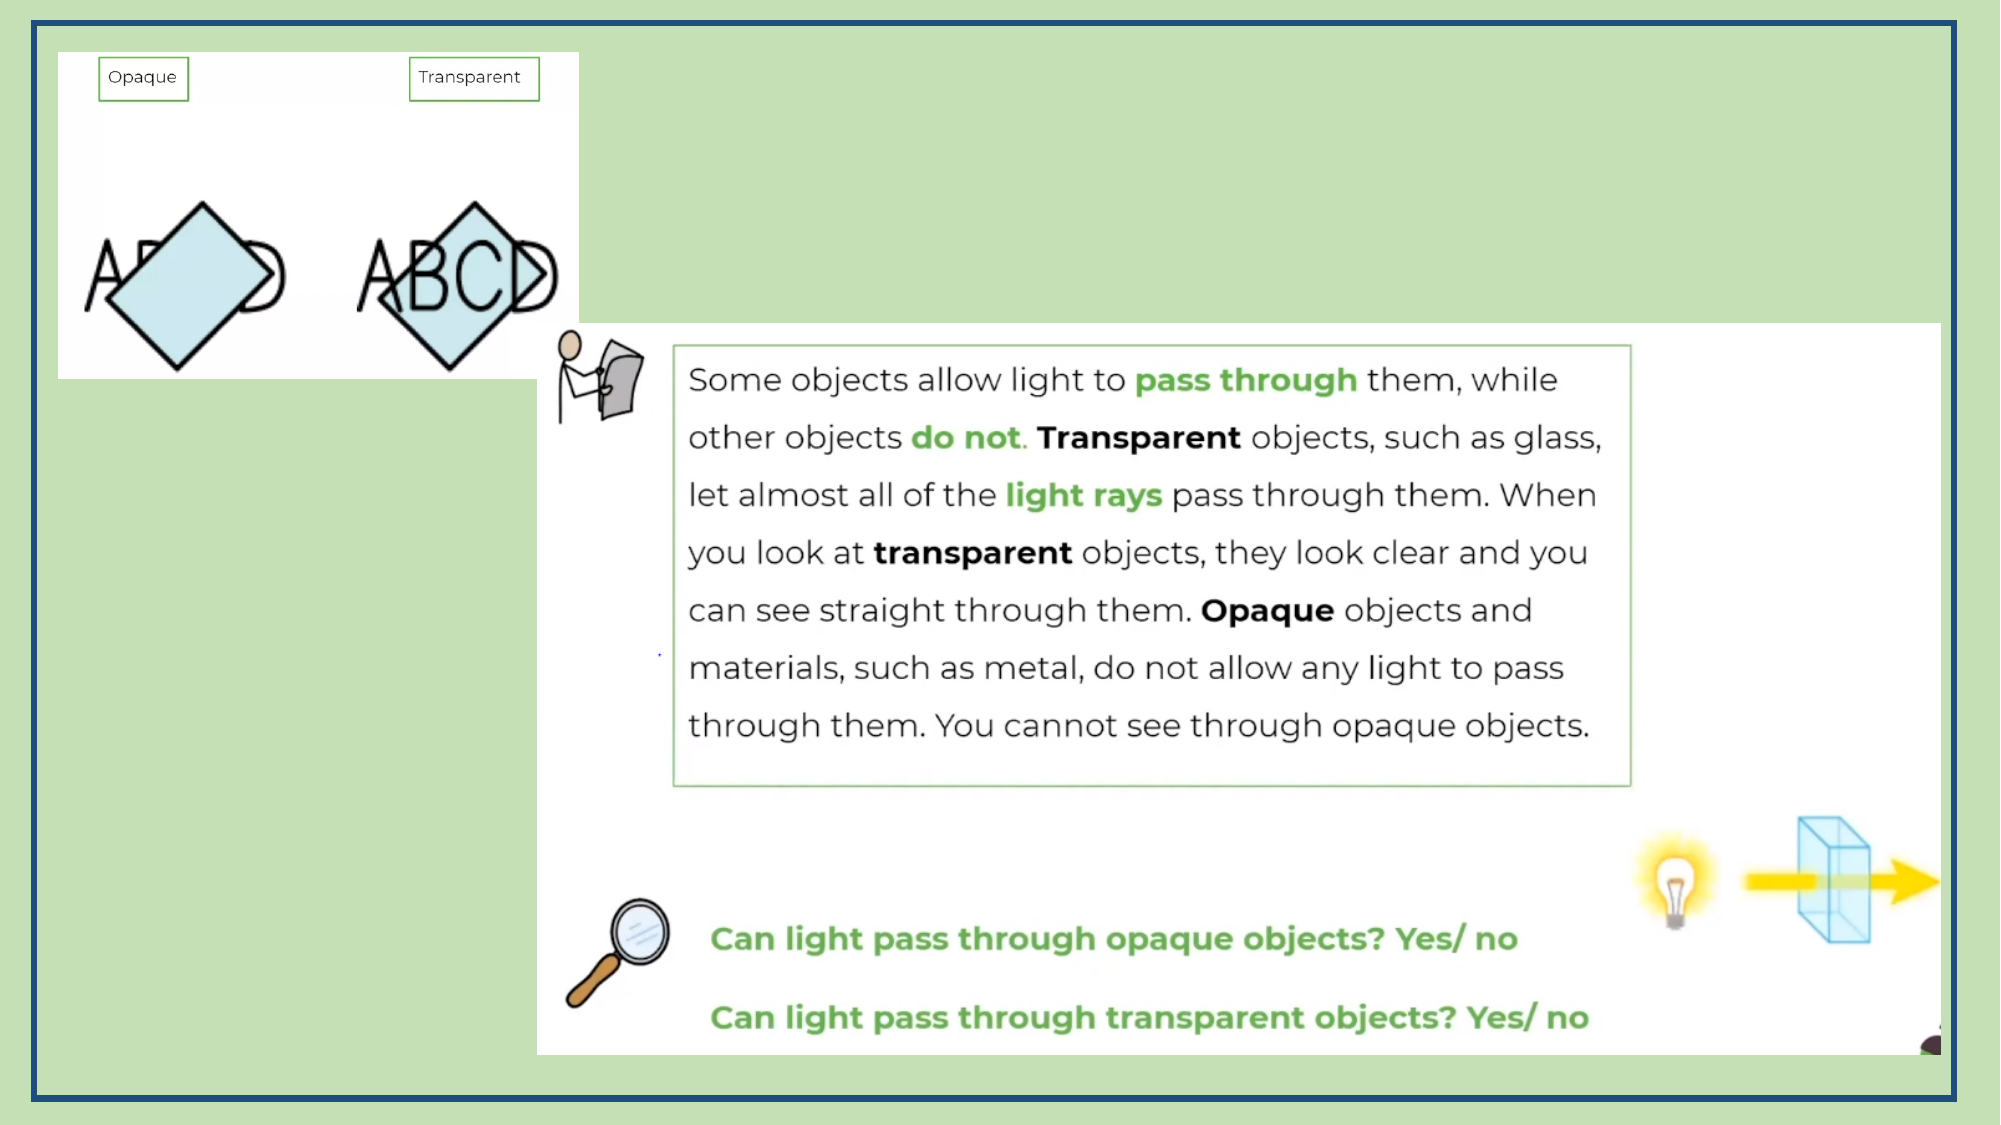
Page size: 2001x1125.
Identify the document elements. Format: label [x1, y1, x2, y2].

picture [58, 52, 1941, 1055]
text_box [33, 22, 1955, 1100]
